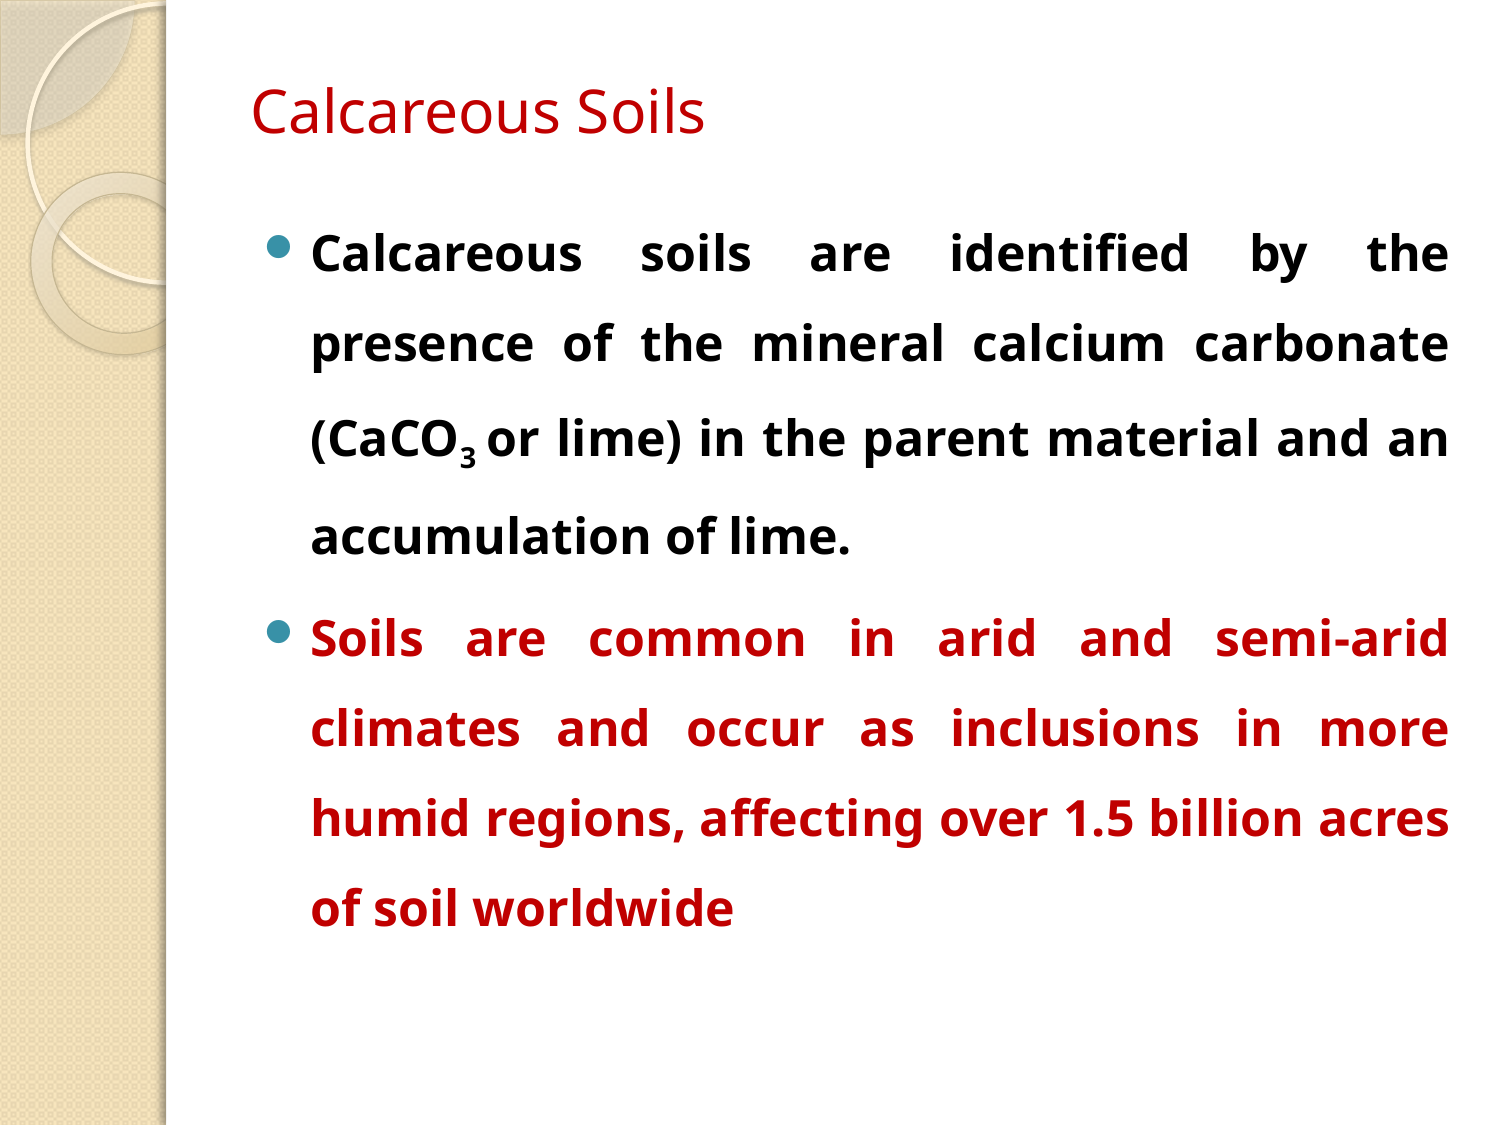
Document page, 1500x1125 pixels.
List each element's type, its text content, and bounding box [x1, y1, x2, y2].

list Calcareous soils are identified by the presence of the mineral calcium carbonate (CaCO3 or lime) in the parent material and an accumulation of lime. Soils are common in arid and semi-arid climates and occur as inclusions in more humid regions, affecting over 1.5 billion acres of soil worldwide [235, 184, 1466, 1025]
title Calcareous Soils [235, 45, 1466, 173]
